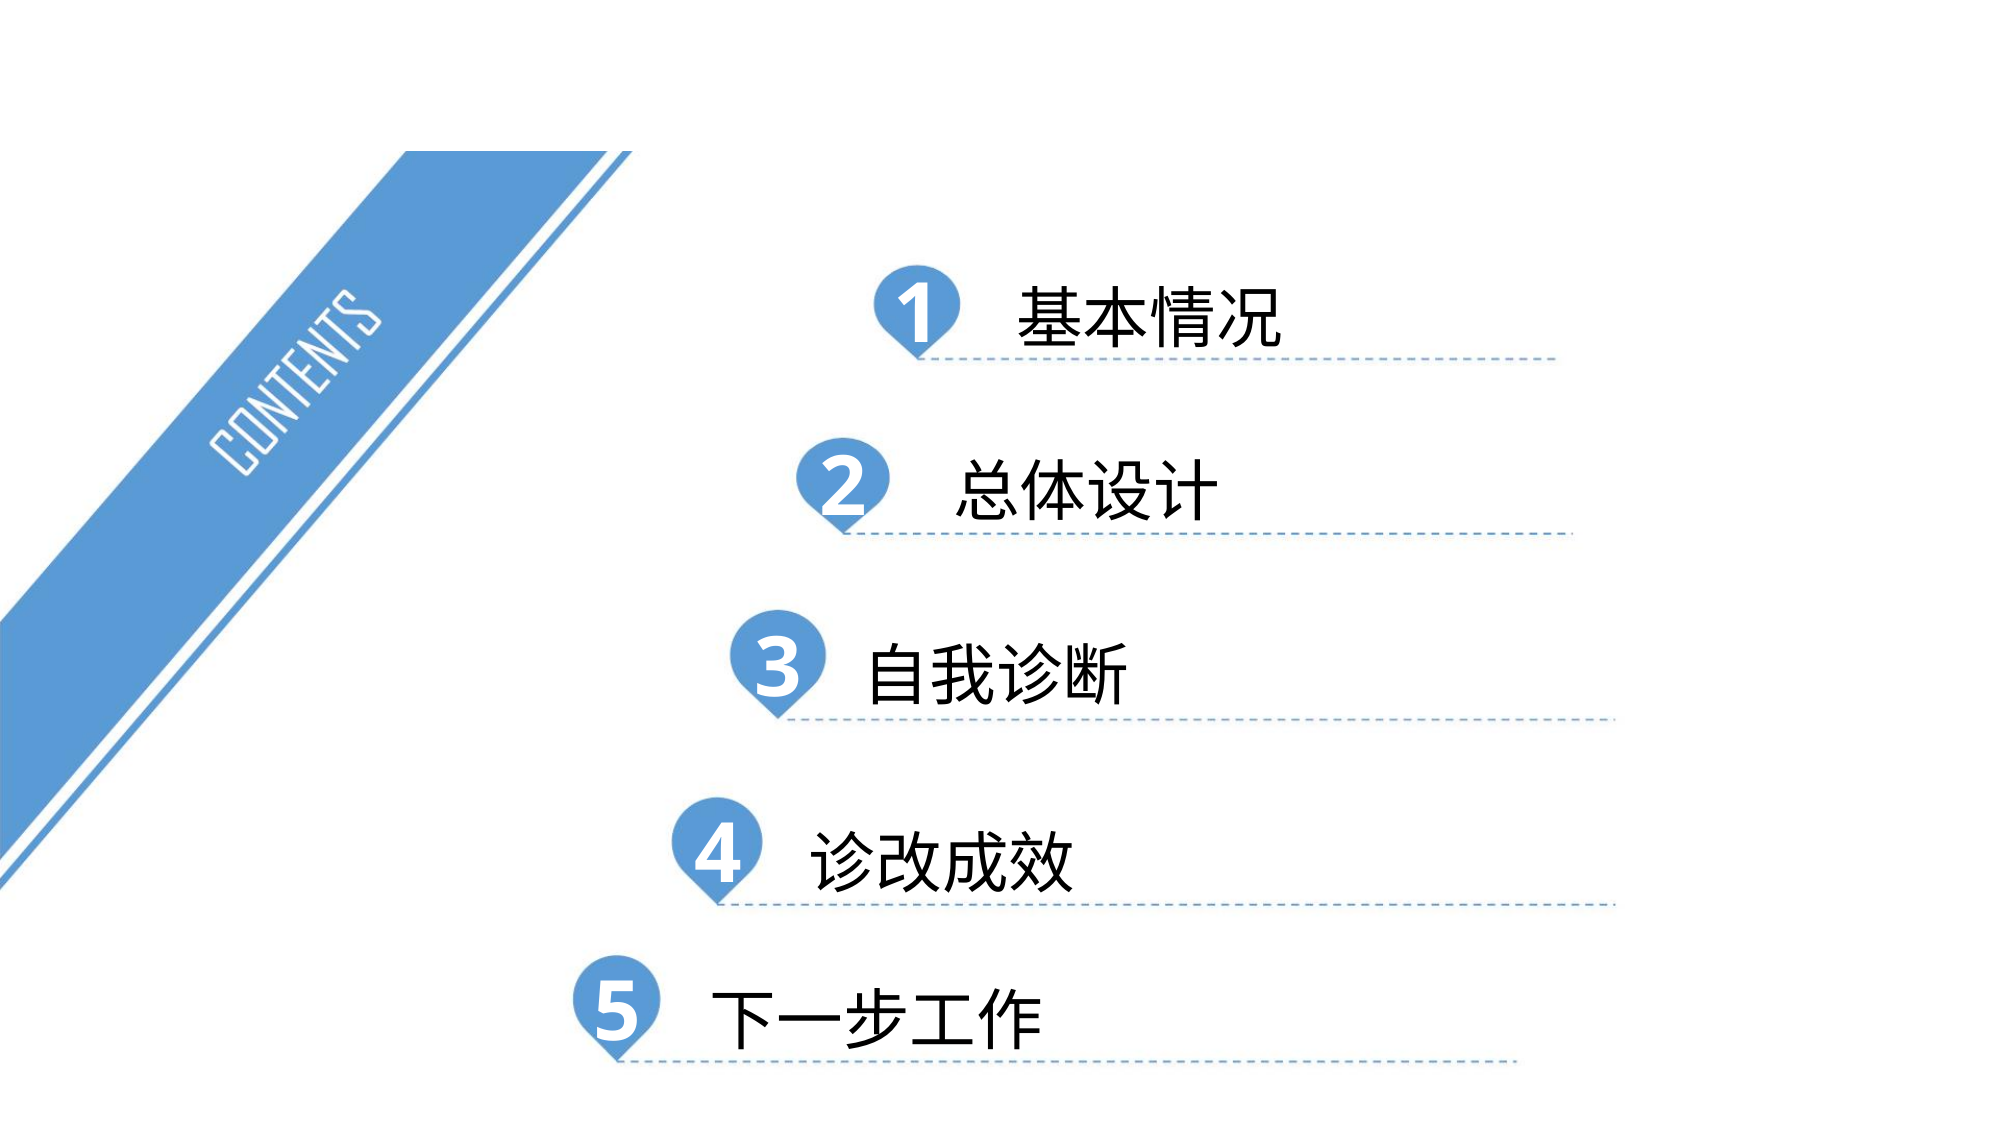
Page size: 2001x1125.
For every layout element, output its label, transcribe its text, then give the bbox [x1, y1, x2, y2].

text_box 诊改成效 [808, 812, 1176, 901]
text_box 4 [694, 806, 866, 900]
text_box 1 基本情况 2 总体设计 自我诊断 [819, 265, 1366, 714]
text_box 3 [754, 619, 927, 714]
text_box 下一步工作 [709, 969, 1144, 1058]
text_box [0, 151, 1976, 1125]
text_box 5 [593, 963, 765, 1057]
